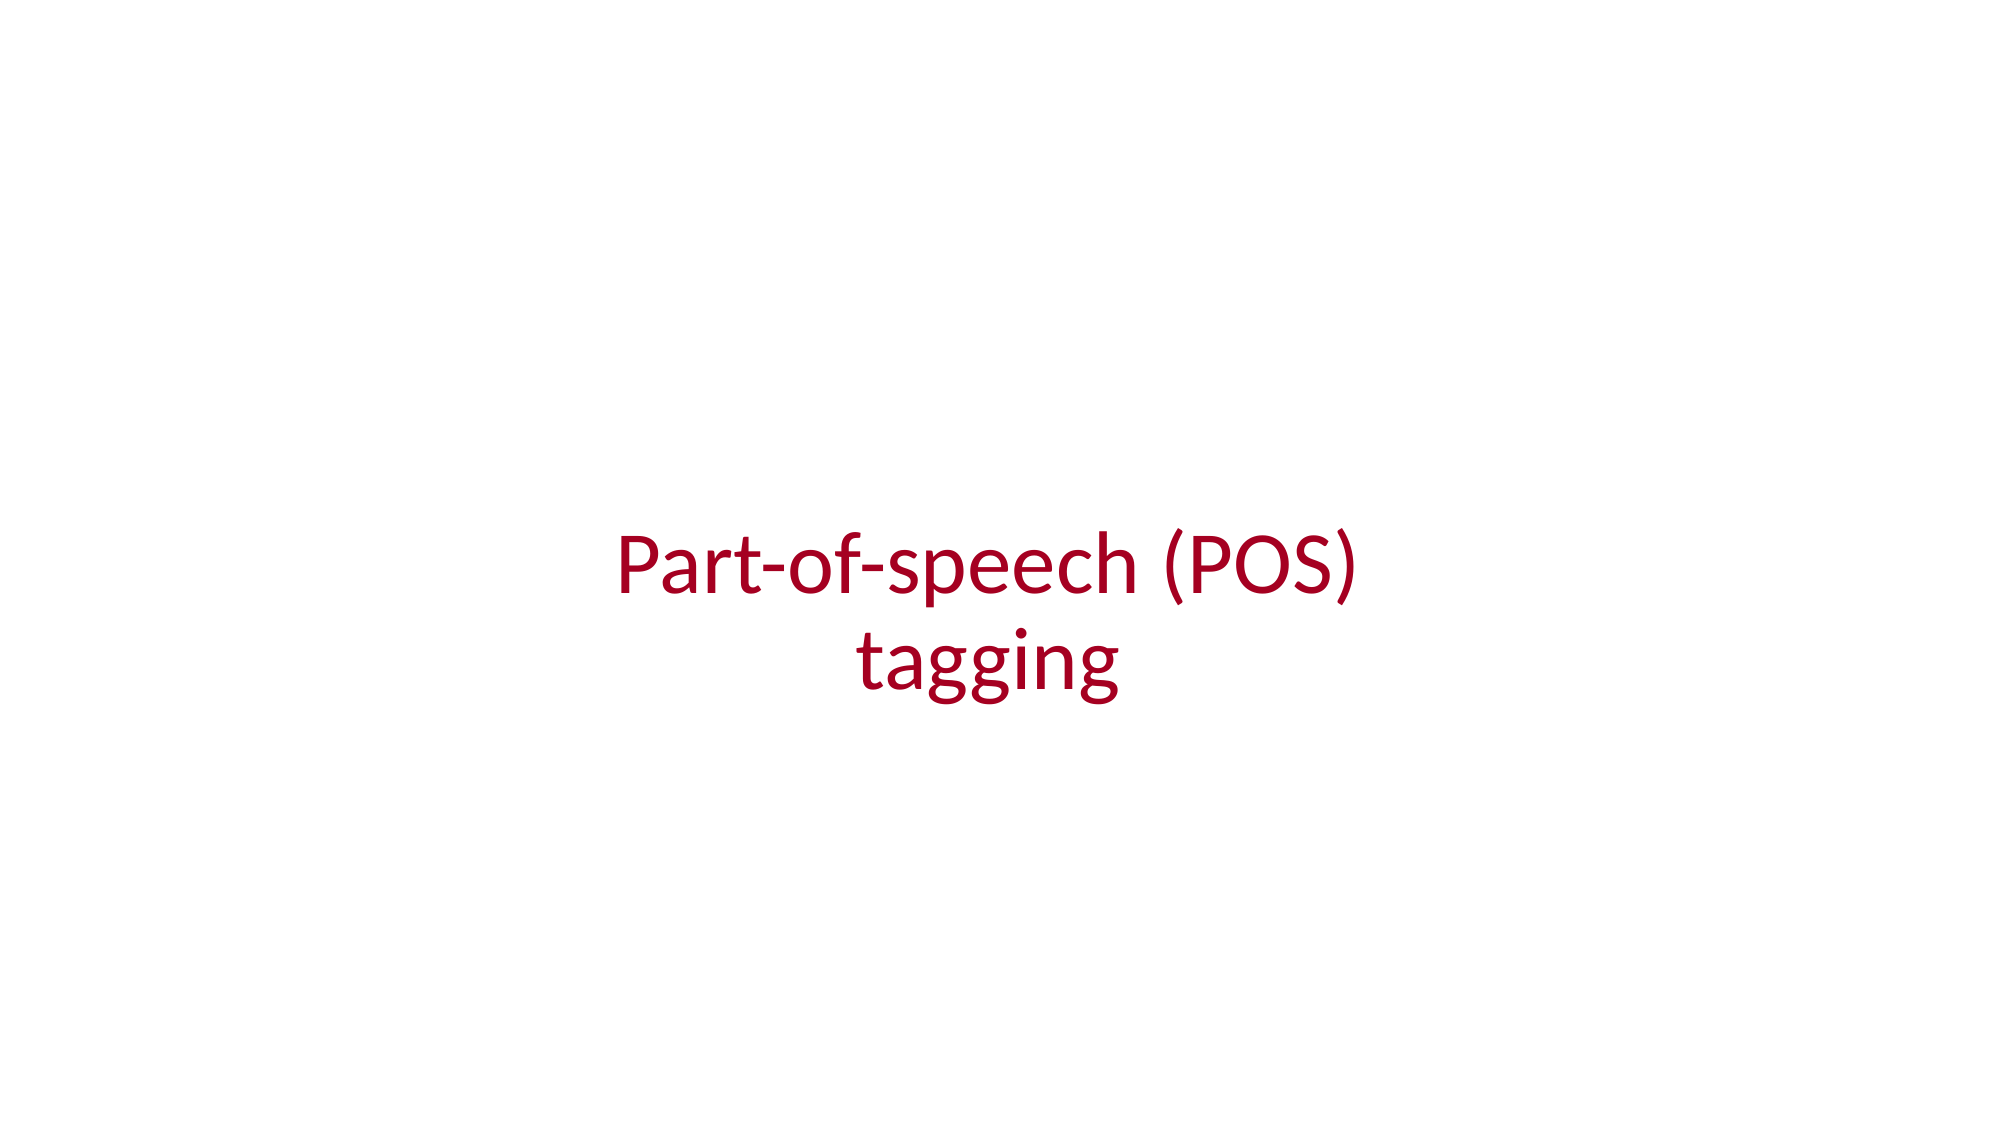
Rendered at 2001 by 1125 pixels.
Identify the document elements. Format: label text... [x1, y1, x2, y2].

subtitle Part-of-speech (POS) tagging [521, 428, 1456, 804]
